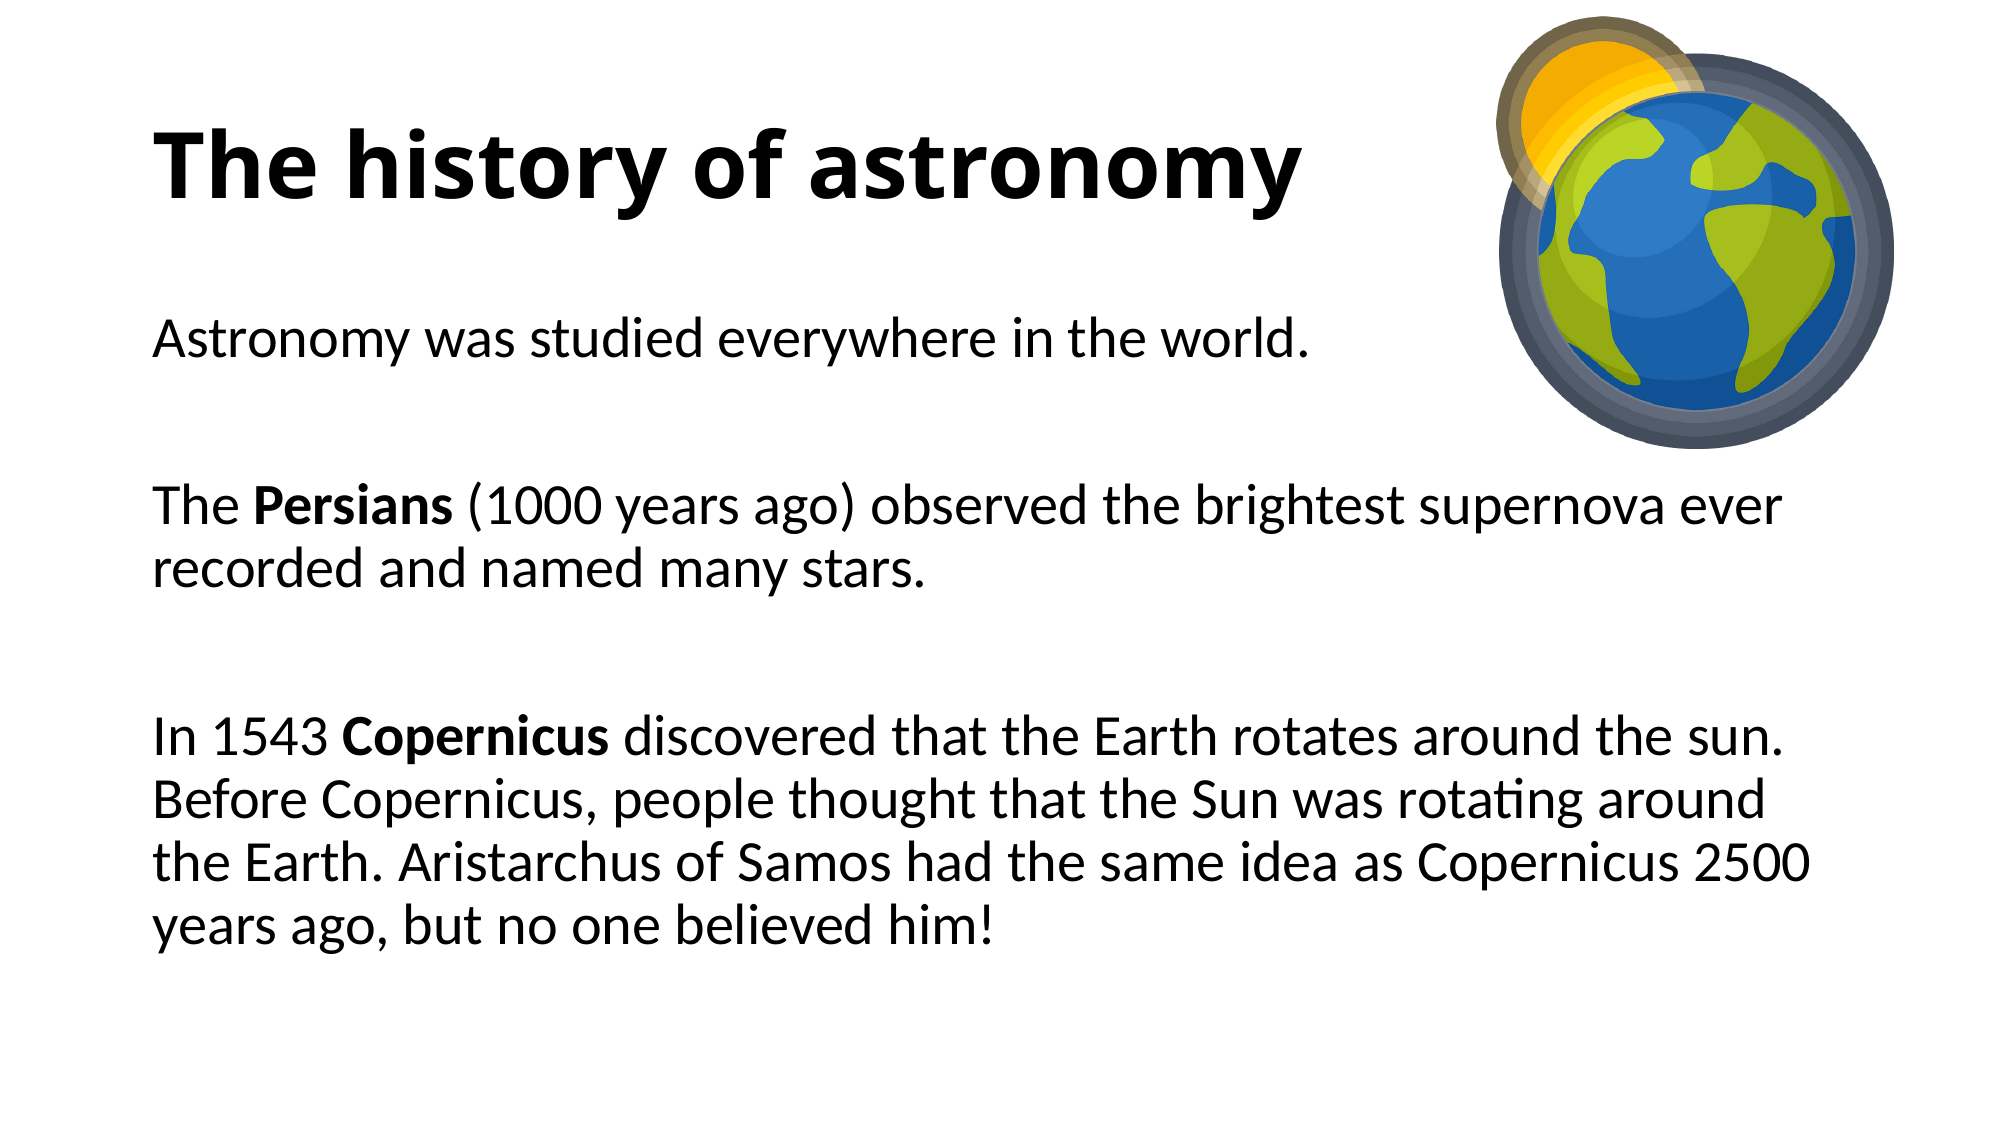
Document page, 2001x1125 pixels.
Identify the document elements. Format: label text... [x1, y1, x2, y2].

picture [1496, 16, 1894, 449]
list Astronomy was studied everywhere in the world. The Persians (1000 years ago) observed the brightest supernova ever recorded and named many stars. In 1543 Copernicus discovered that the Earth rotates around the sun. Before Copernicus, people thought that the Sun was rotating around the Earth. Aristarchus of Samos had the same idea as Copernicus 2500 years ago, but no one believed him! [137, 299, 1863, 1014]
title The history of astronomy [137, 59, 1496, 278]
